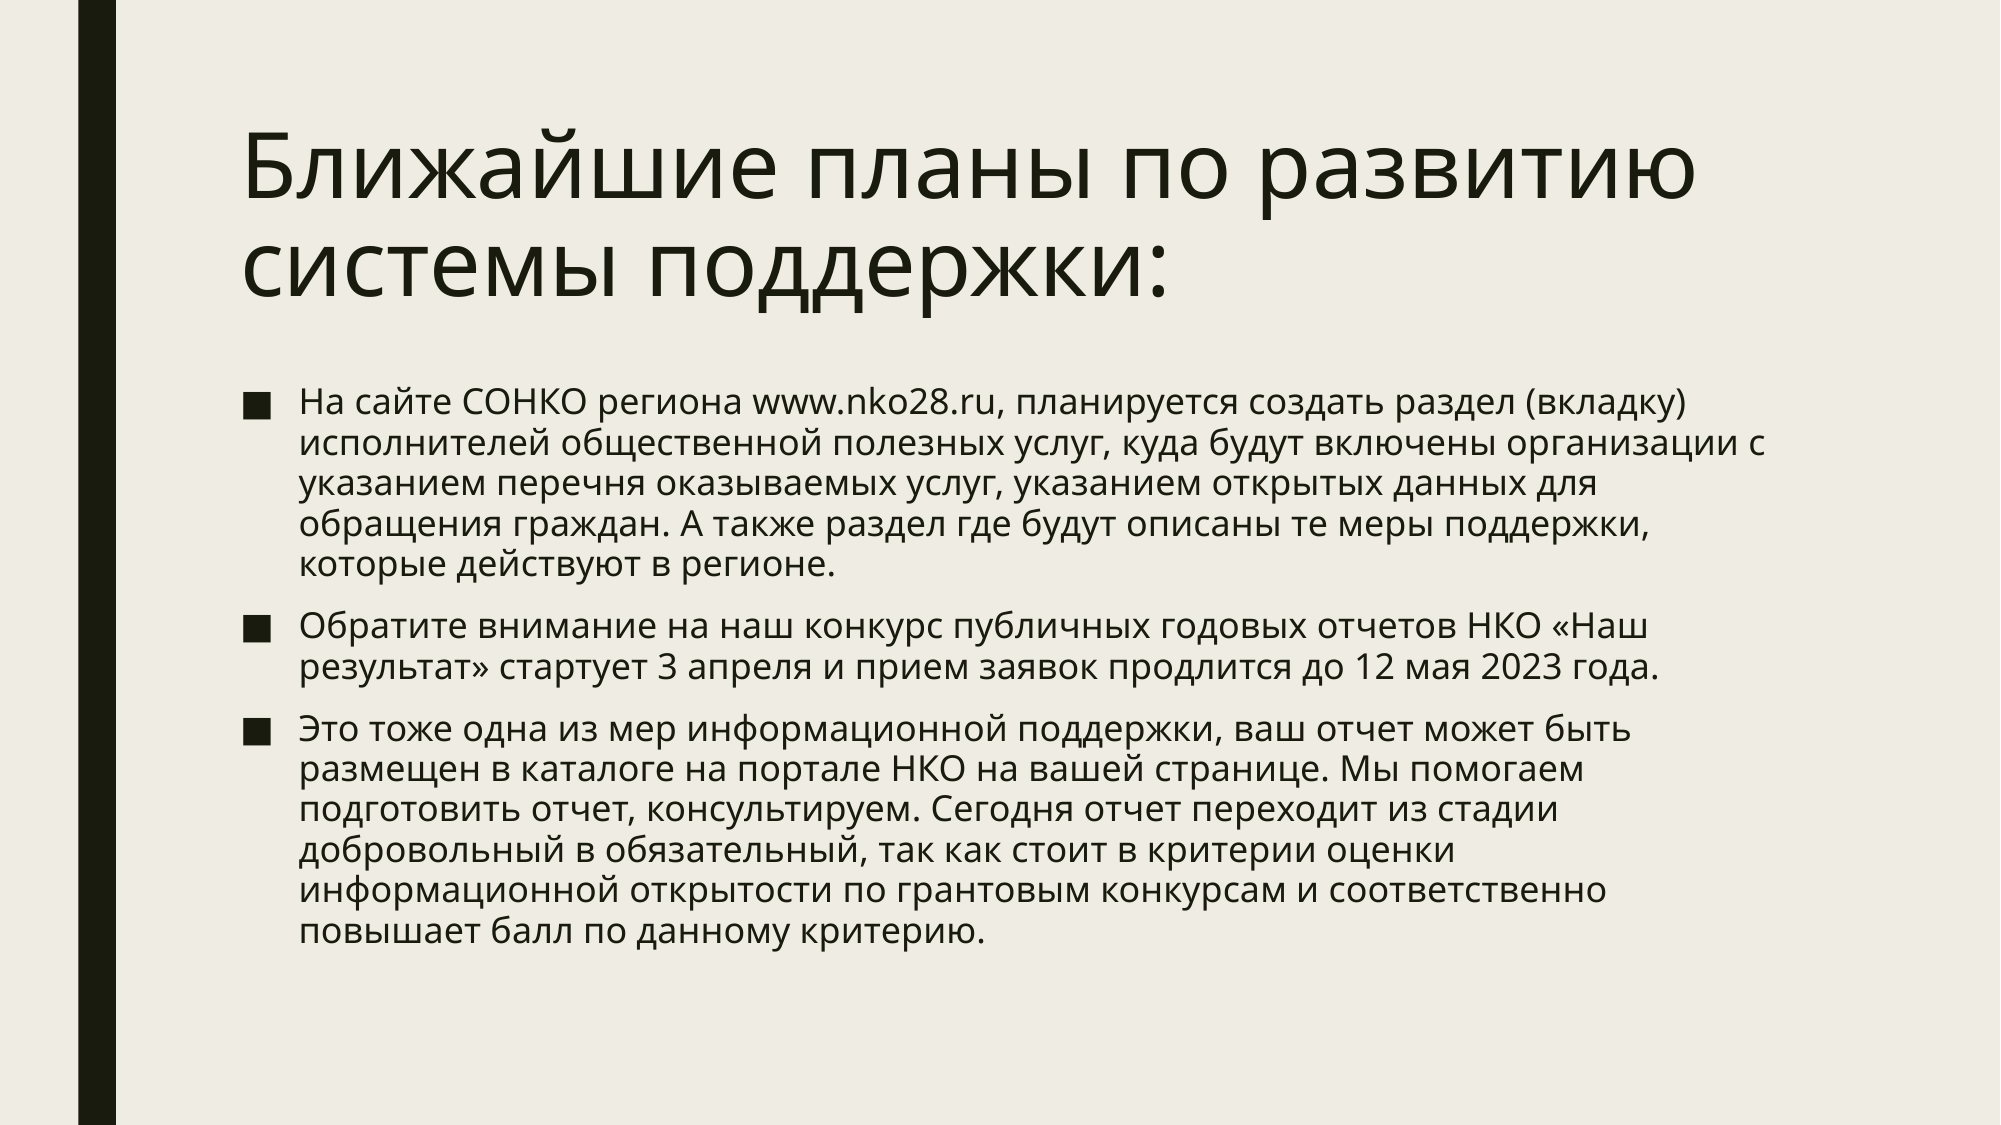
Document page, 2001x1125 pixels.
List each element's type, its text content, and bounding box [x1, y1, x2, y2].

title Ближайшие планы по развитию системы поддержки: [225, 112, 1800, 357]
list На сайте СОНКО региона www.nkо28.ru, планируется создать раздел (вкладку) исполнителей общественной полезных услуг, куда будут включены организации с указанием перечня оказываемых услуг, указанием открытых данных для обращения граждан. А также раздел где будут описаны те меры поддержки, которые действуют в регионе. Обратите внимание на наш конкурс публичных годовых отчетов НКО «Наш результат» стартует 3 апреля и прием заявок продлится до 12 мая 2023 года. Это тоже одна из мер информационной поддержки, ваш отчет может быть размещен в каталоге на портале НКО на вашей странице. Мы помогаем подготовить отчет, консультируем. Сегодня отчет переходит из стадии добровольный в обязательный, так как стоит в критерии оценки информационной открытости по грантовым конкурсам и соответственно повышает балл по данному критерию. [225, 375, 1800, 963]
